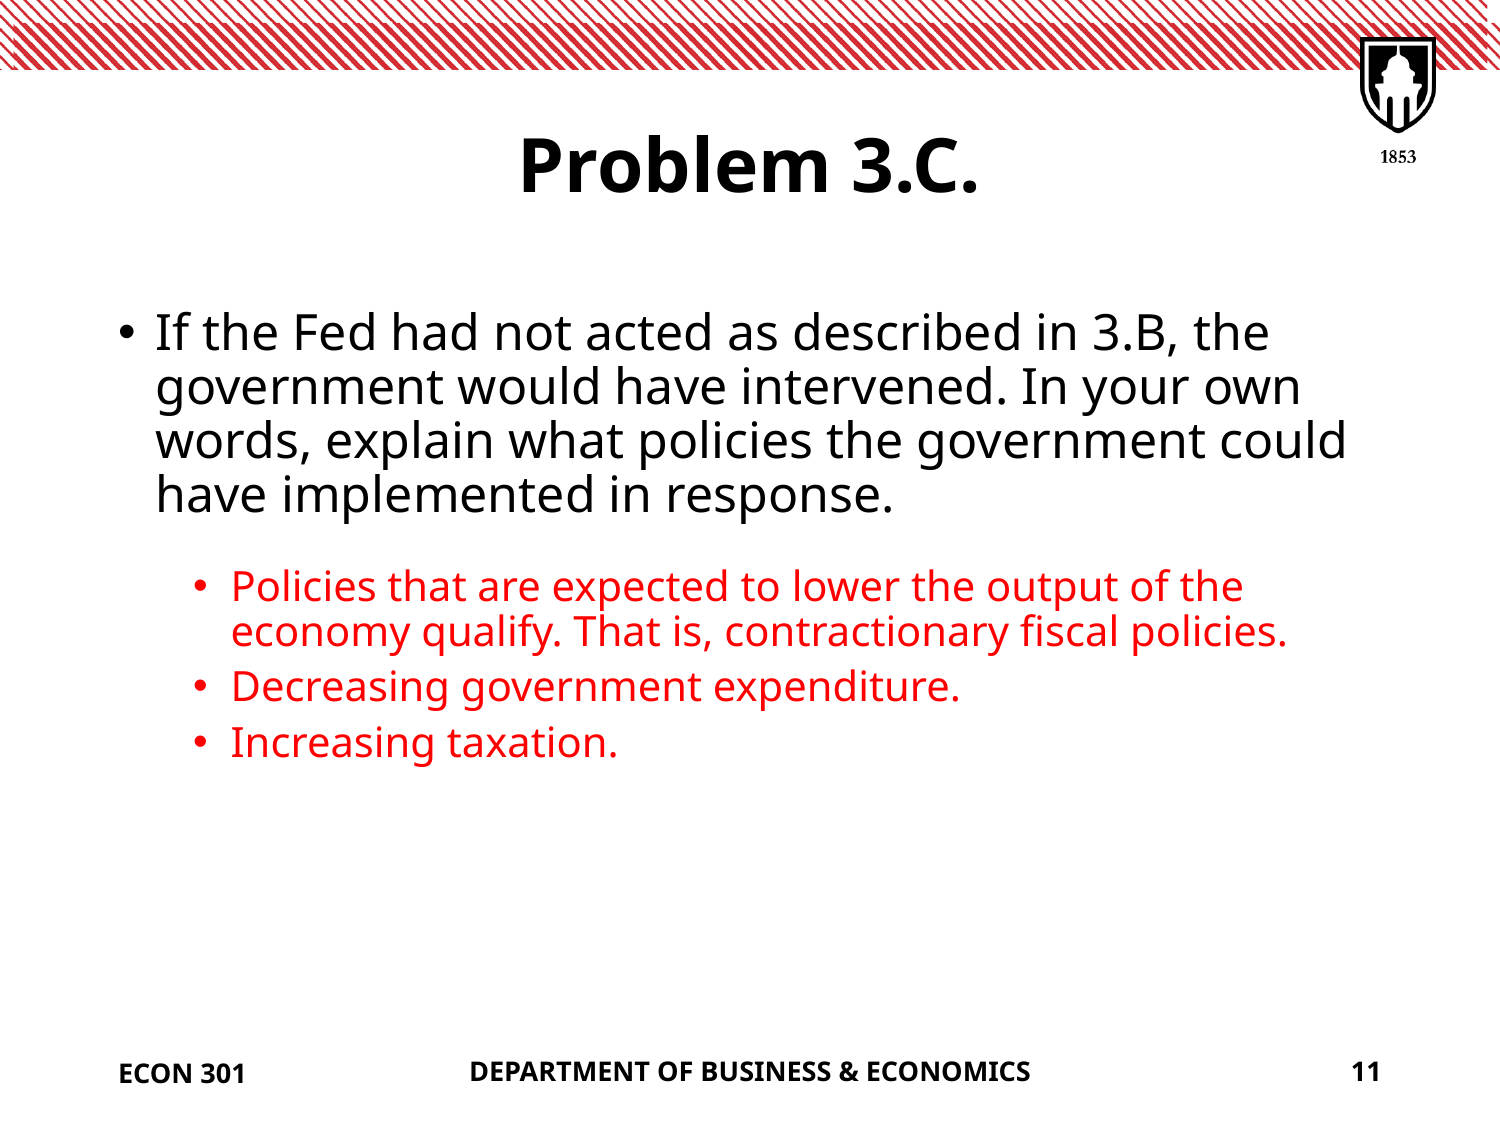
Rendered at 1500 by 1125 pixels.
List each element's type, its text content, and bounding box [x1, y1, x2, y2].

list If the Fed had not acted as described in 3.B, the government would have intervened. In your own words, explain what policies the government could have implemented in response. Policies that are expected to lower the output of the economy qualify. That is, contractionary fiscal policies. Decreasing government expenditure. Increasing taxation. [103, 299, 1397, 1014]
slide_number ECON 301 [103, 1042, 277, 1103]
slide_number 11 [1059, 1042, 1397, 1103]
title Problem 3.C. [103, 59, 1397, 278]
picture [0, 0, 1500, 163]
footer DEPARTMENT OF BUSINESS & ECONOMICS [277, 1042, 1059, 1103]
